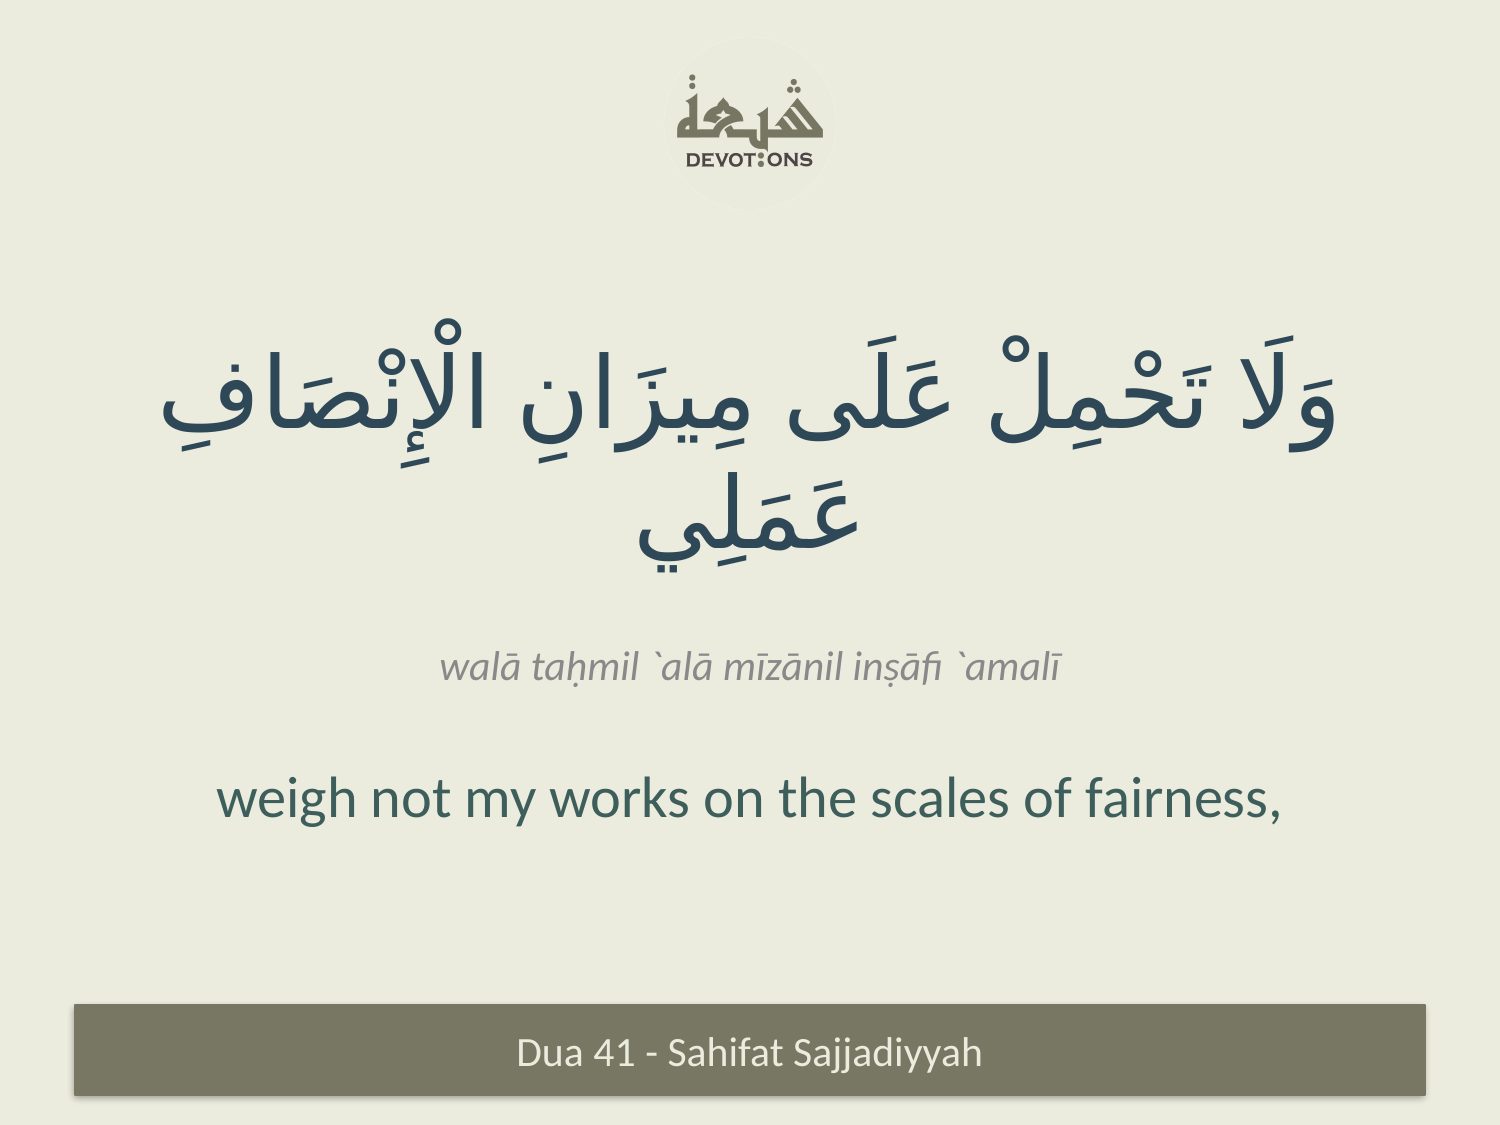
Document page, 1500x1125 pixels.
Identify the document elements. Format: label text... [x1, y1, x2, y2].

text_box Dua 41 - Sahifat Sajjadiyyah [501, 1017, 999, 1083]
text_box وَلَا تَحْمِلْ عَلَى مِيزَانِ الْإِنْصَافِ عَمَلِي walā taḥmil `alā mīzānil inṣāfi `amalī weigh not my works on the scales of fairness, [74, 321, 1425, 836]
picture [656, 29, 844, 218]
text_box [74, 1004, 1426, 1096]
